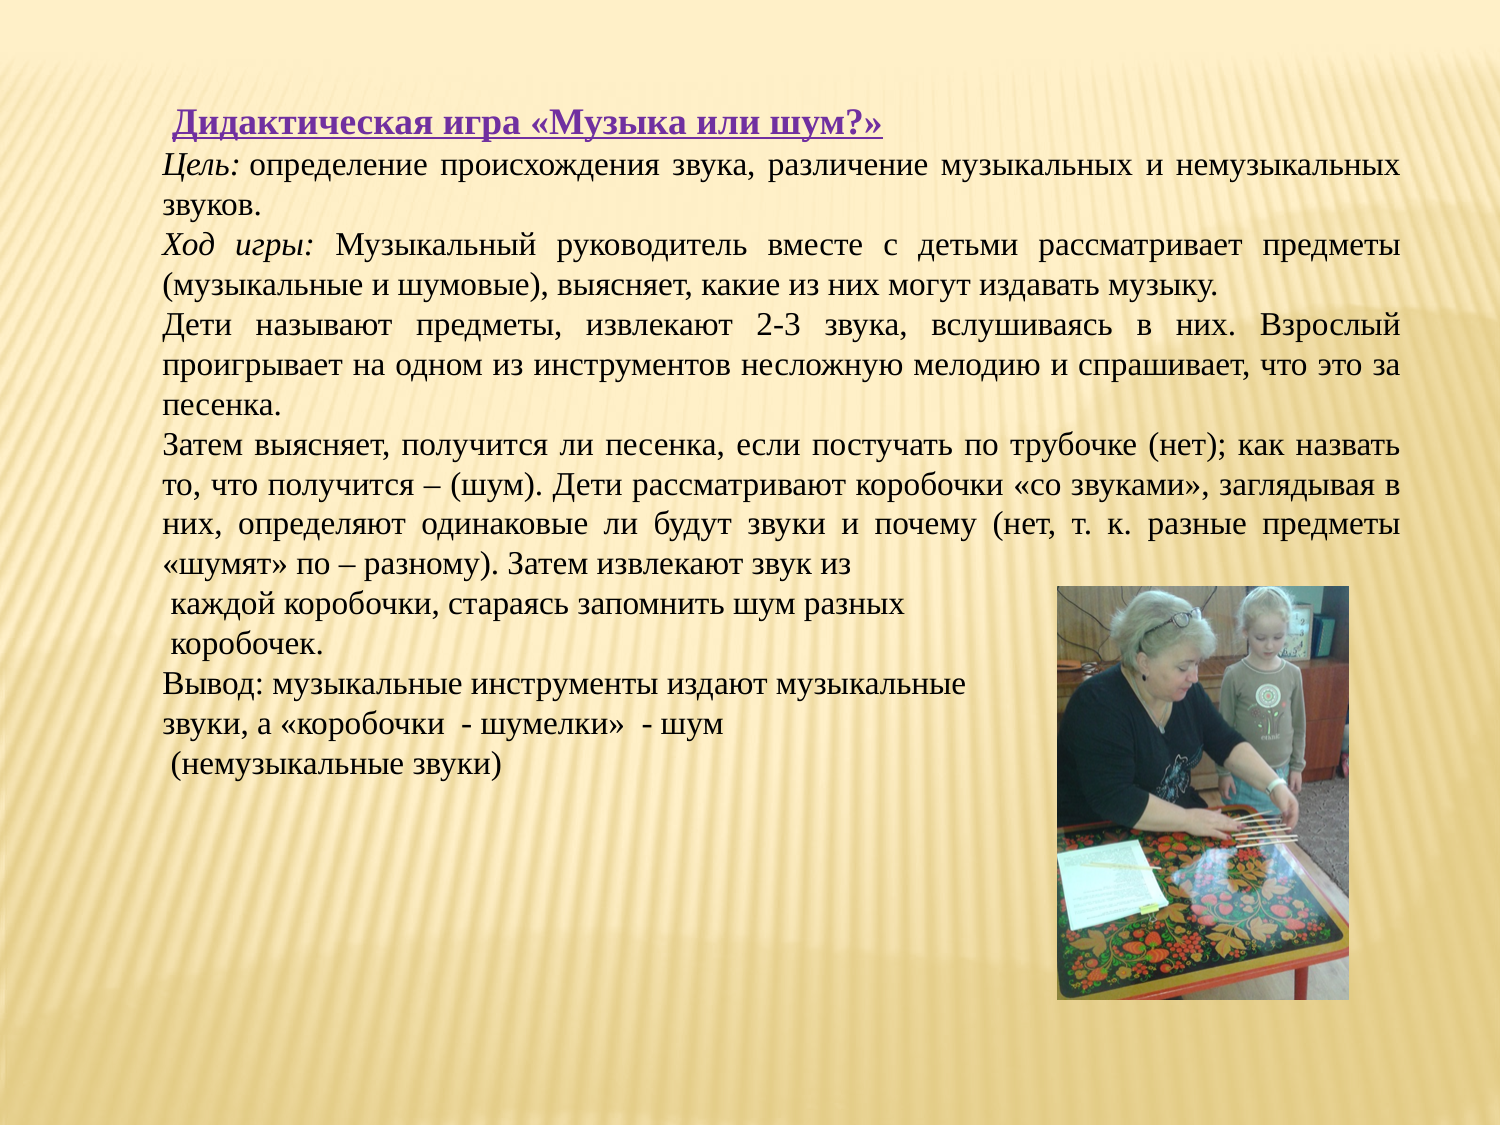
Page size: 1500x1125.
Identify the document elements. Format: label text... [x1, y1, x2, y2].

picture [1056, 585, 1350, 1000]
text_box Дидактическая игра «Музыка или шум?» Цель: определение происхождения звука, различение музыкальных и немузыкальных звуков. Ход игры: Музыкальный руководитель вместе с детьми рассматривает предметы (музыкальные и шумовые), выясняет, какие из них могут издавать музыку. Дети называют предметы, извлекают 2-3 звука, вслушиваясь в них. Взрослый проигрывает на одном из инструментов несложную мелодию и спрашивает, что это за песенка. Затем выясняет, получится ли песенка, если постучать по трубочке (нет); как назвать то, что получится – (шум). Дети рассматривают коробочки «со звуками», заглядывая в них, определяют одинаковые ли будут звуки и почему (нет, т. к. разные предметы «шумят» по – разному). Затем извлекают звук из каждой коробочки, стараясь запомнить шум разных коробочек. Вывод: музыкальные инструменты издают музыкальные звуки, а «коробочки - шумелки» - шум (немузыкальные звуки) [147, 89, 1418, 834]
